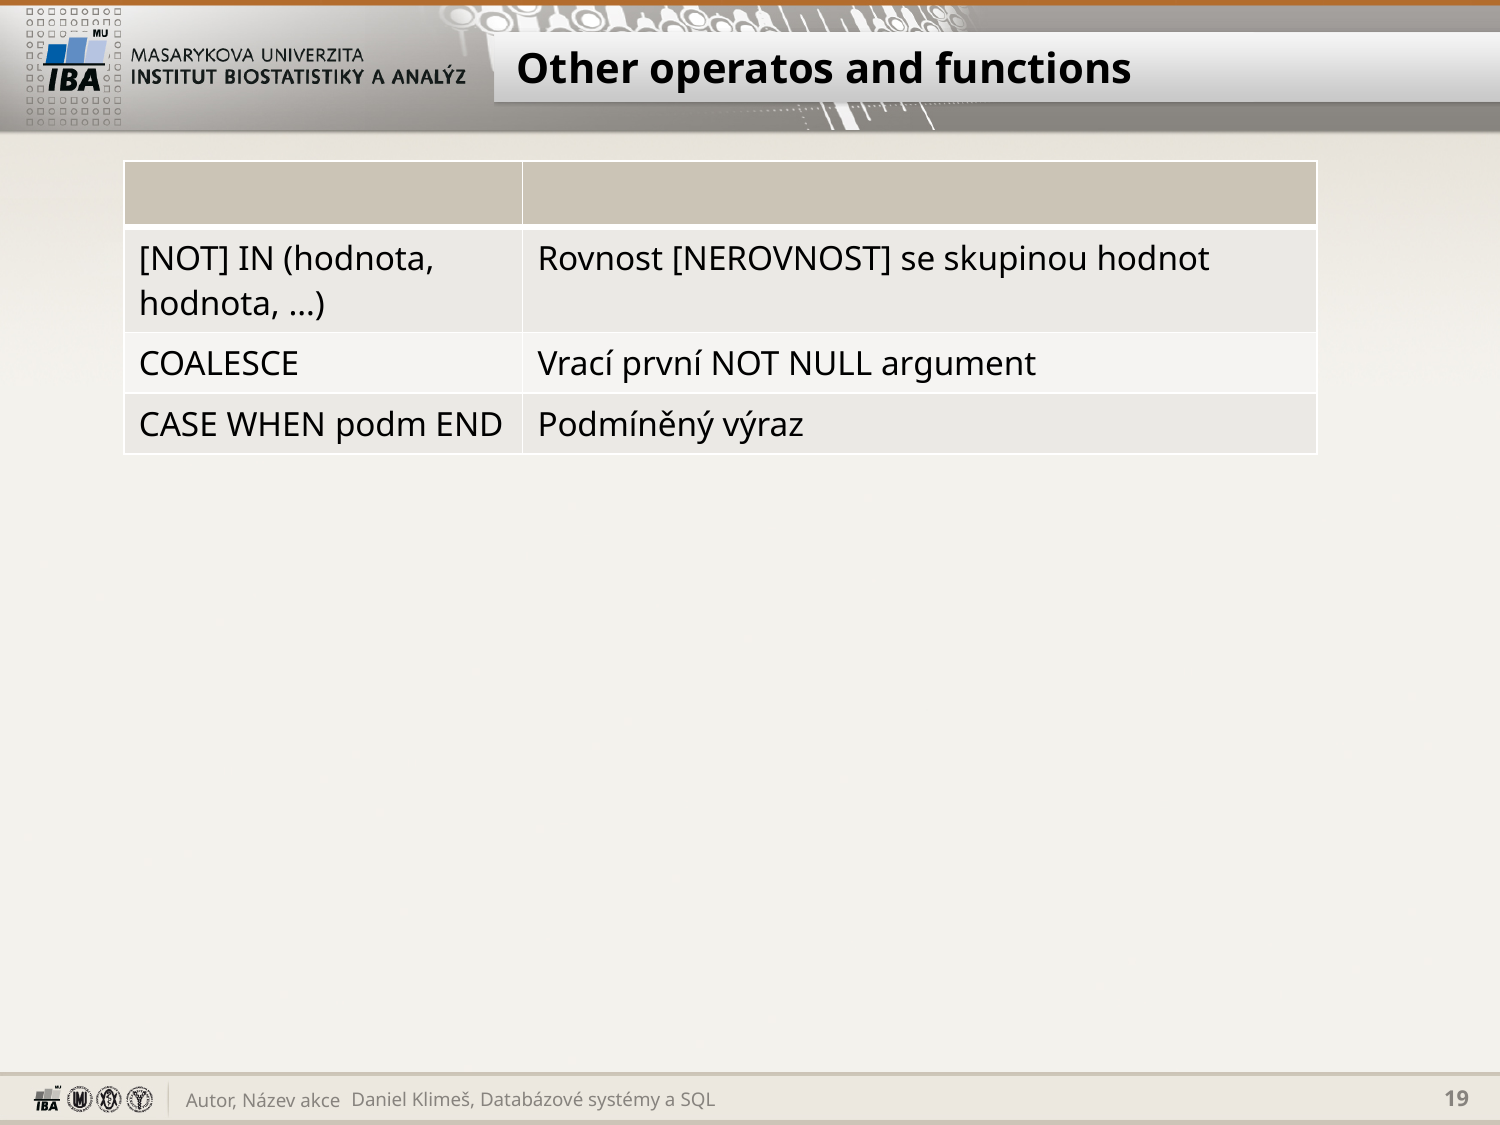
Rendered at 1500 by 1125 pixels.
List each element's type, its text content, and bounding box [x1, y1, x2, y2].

table_cell [NOT] IN (hodnota, hodnota, …) [125, 230, 522, 332]
title Other operatos and functions [501, 31, 1471, 104]
table_header [523, 162, 1316, 224]
footer Daniel Klimeš, Databázové systémy a SQL [336, 1079, 1341, 1124]
table_cell Vrací první NOT NULL argument [523, 333, 1316, 392]
table_cell COALESCE [125, 333, 522, 392]
slide_number 19 [1340, 1080, 1485, 1118]
table_header [125, 162, 522, 224]
table_cell Rovnost [NEROVNOST] se skupinou hodnot [523, 230, 1316, 332]
picture [0, 0, 1500, 1125]
table_cell CASE WHEN podm END [125, 394, 522, 453]
table_cell Podmíněný výraz [523, 394, 1316, 453]
